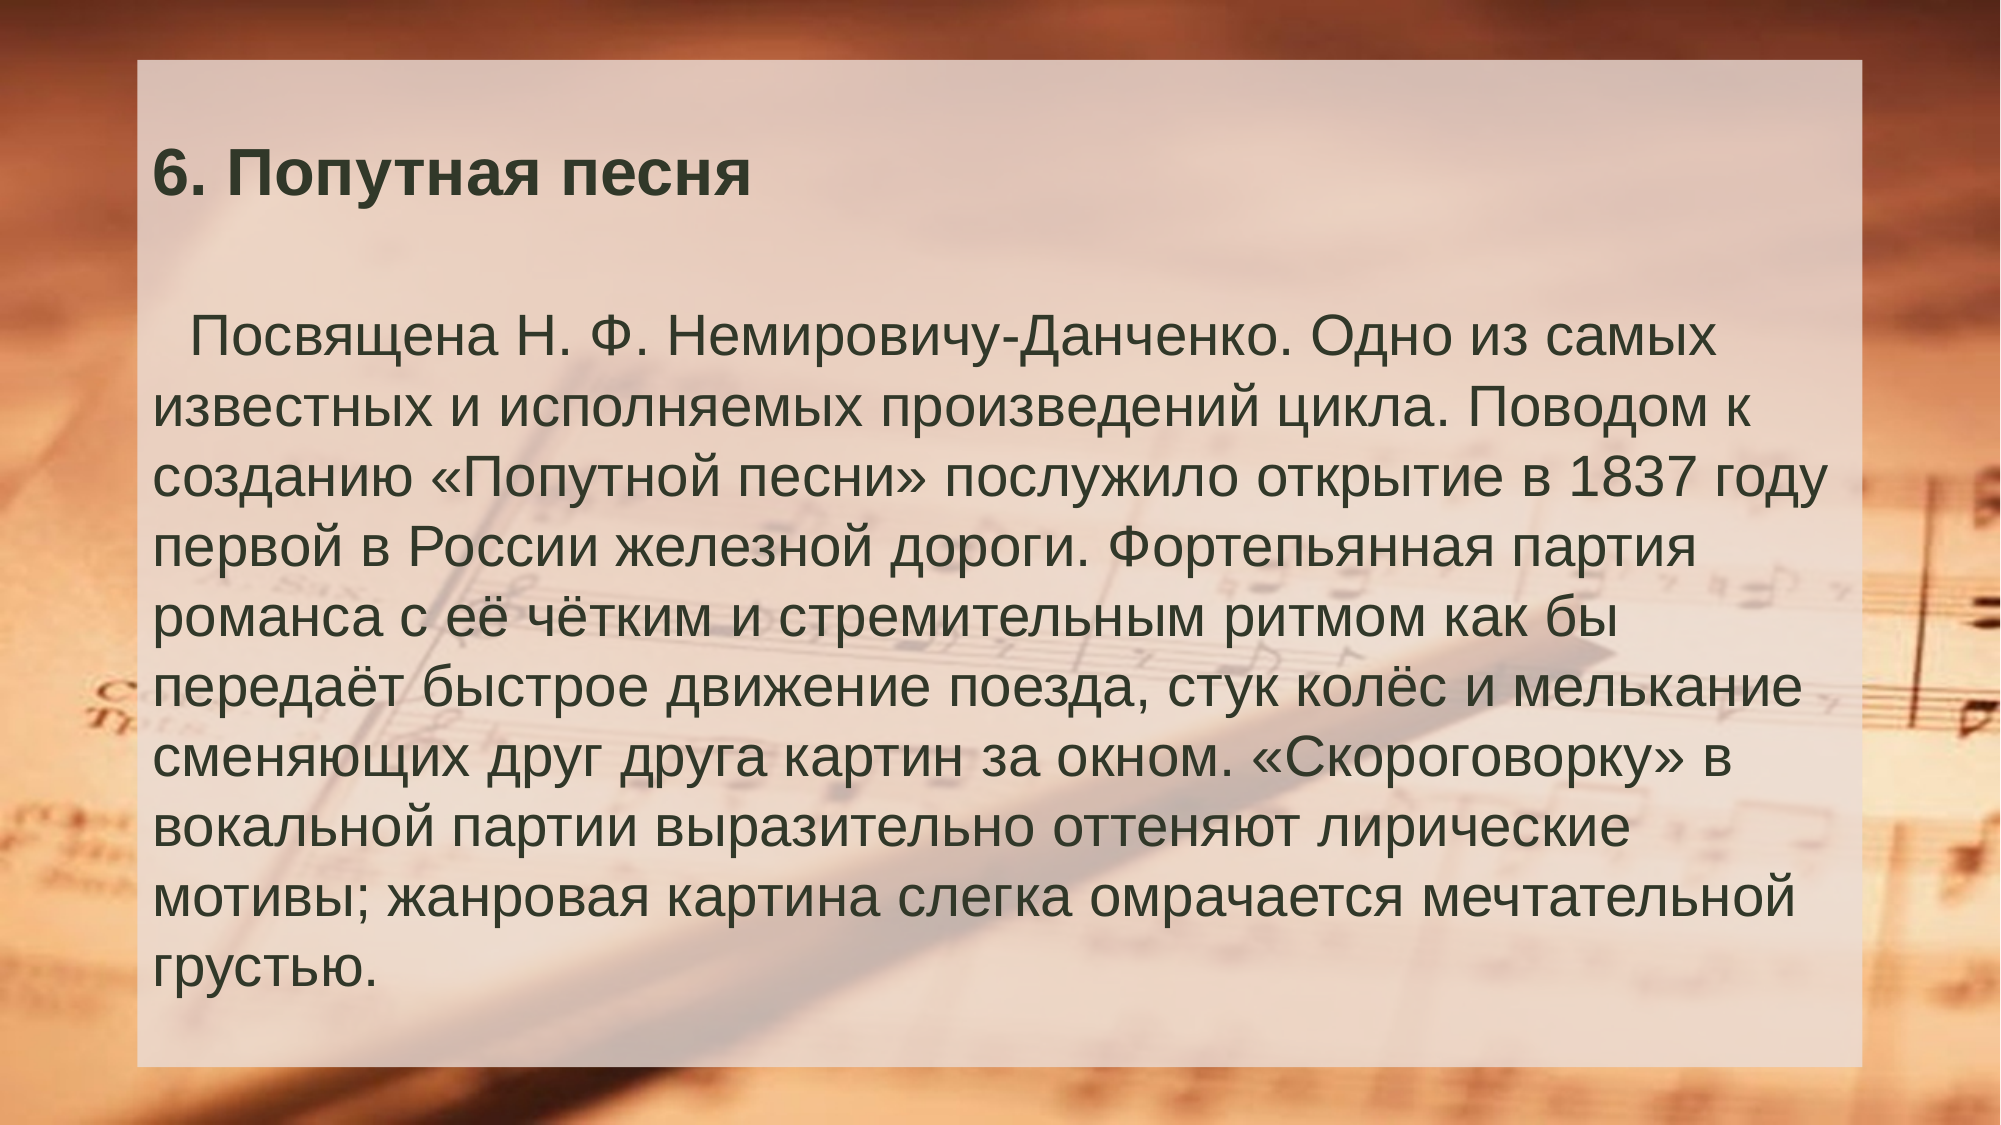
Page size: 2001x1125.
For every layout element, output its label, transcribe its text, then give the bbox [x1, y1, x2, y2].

picture [0, 0, 2001, 1125]
title 6. Попутная песня Посвящена Н. Ф. Немировичу-Данченко. Одно из самых известных и исполняемых произведений цикла. Поводом к созданию «Попутной песни» послужило открытие в 1837 году первой в России железной дороги. Фортепьянная партия романса с её чётким и стремительным ритмом как бы передаёт быстрое движение поезда, стук колёс и мелькание сменяющих друг друга картин за окном. «Скороговорку» в вокальной партии выразительно оттеняют лирические мотивы; жанровая картина слегка омрачается мечтательной грустью. [137, 59, 1863, 1068]
